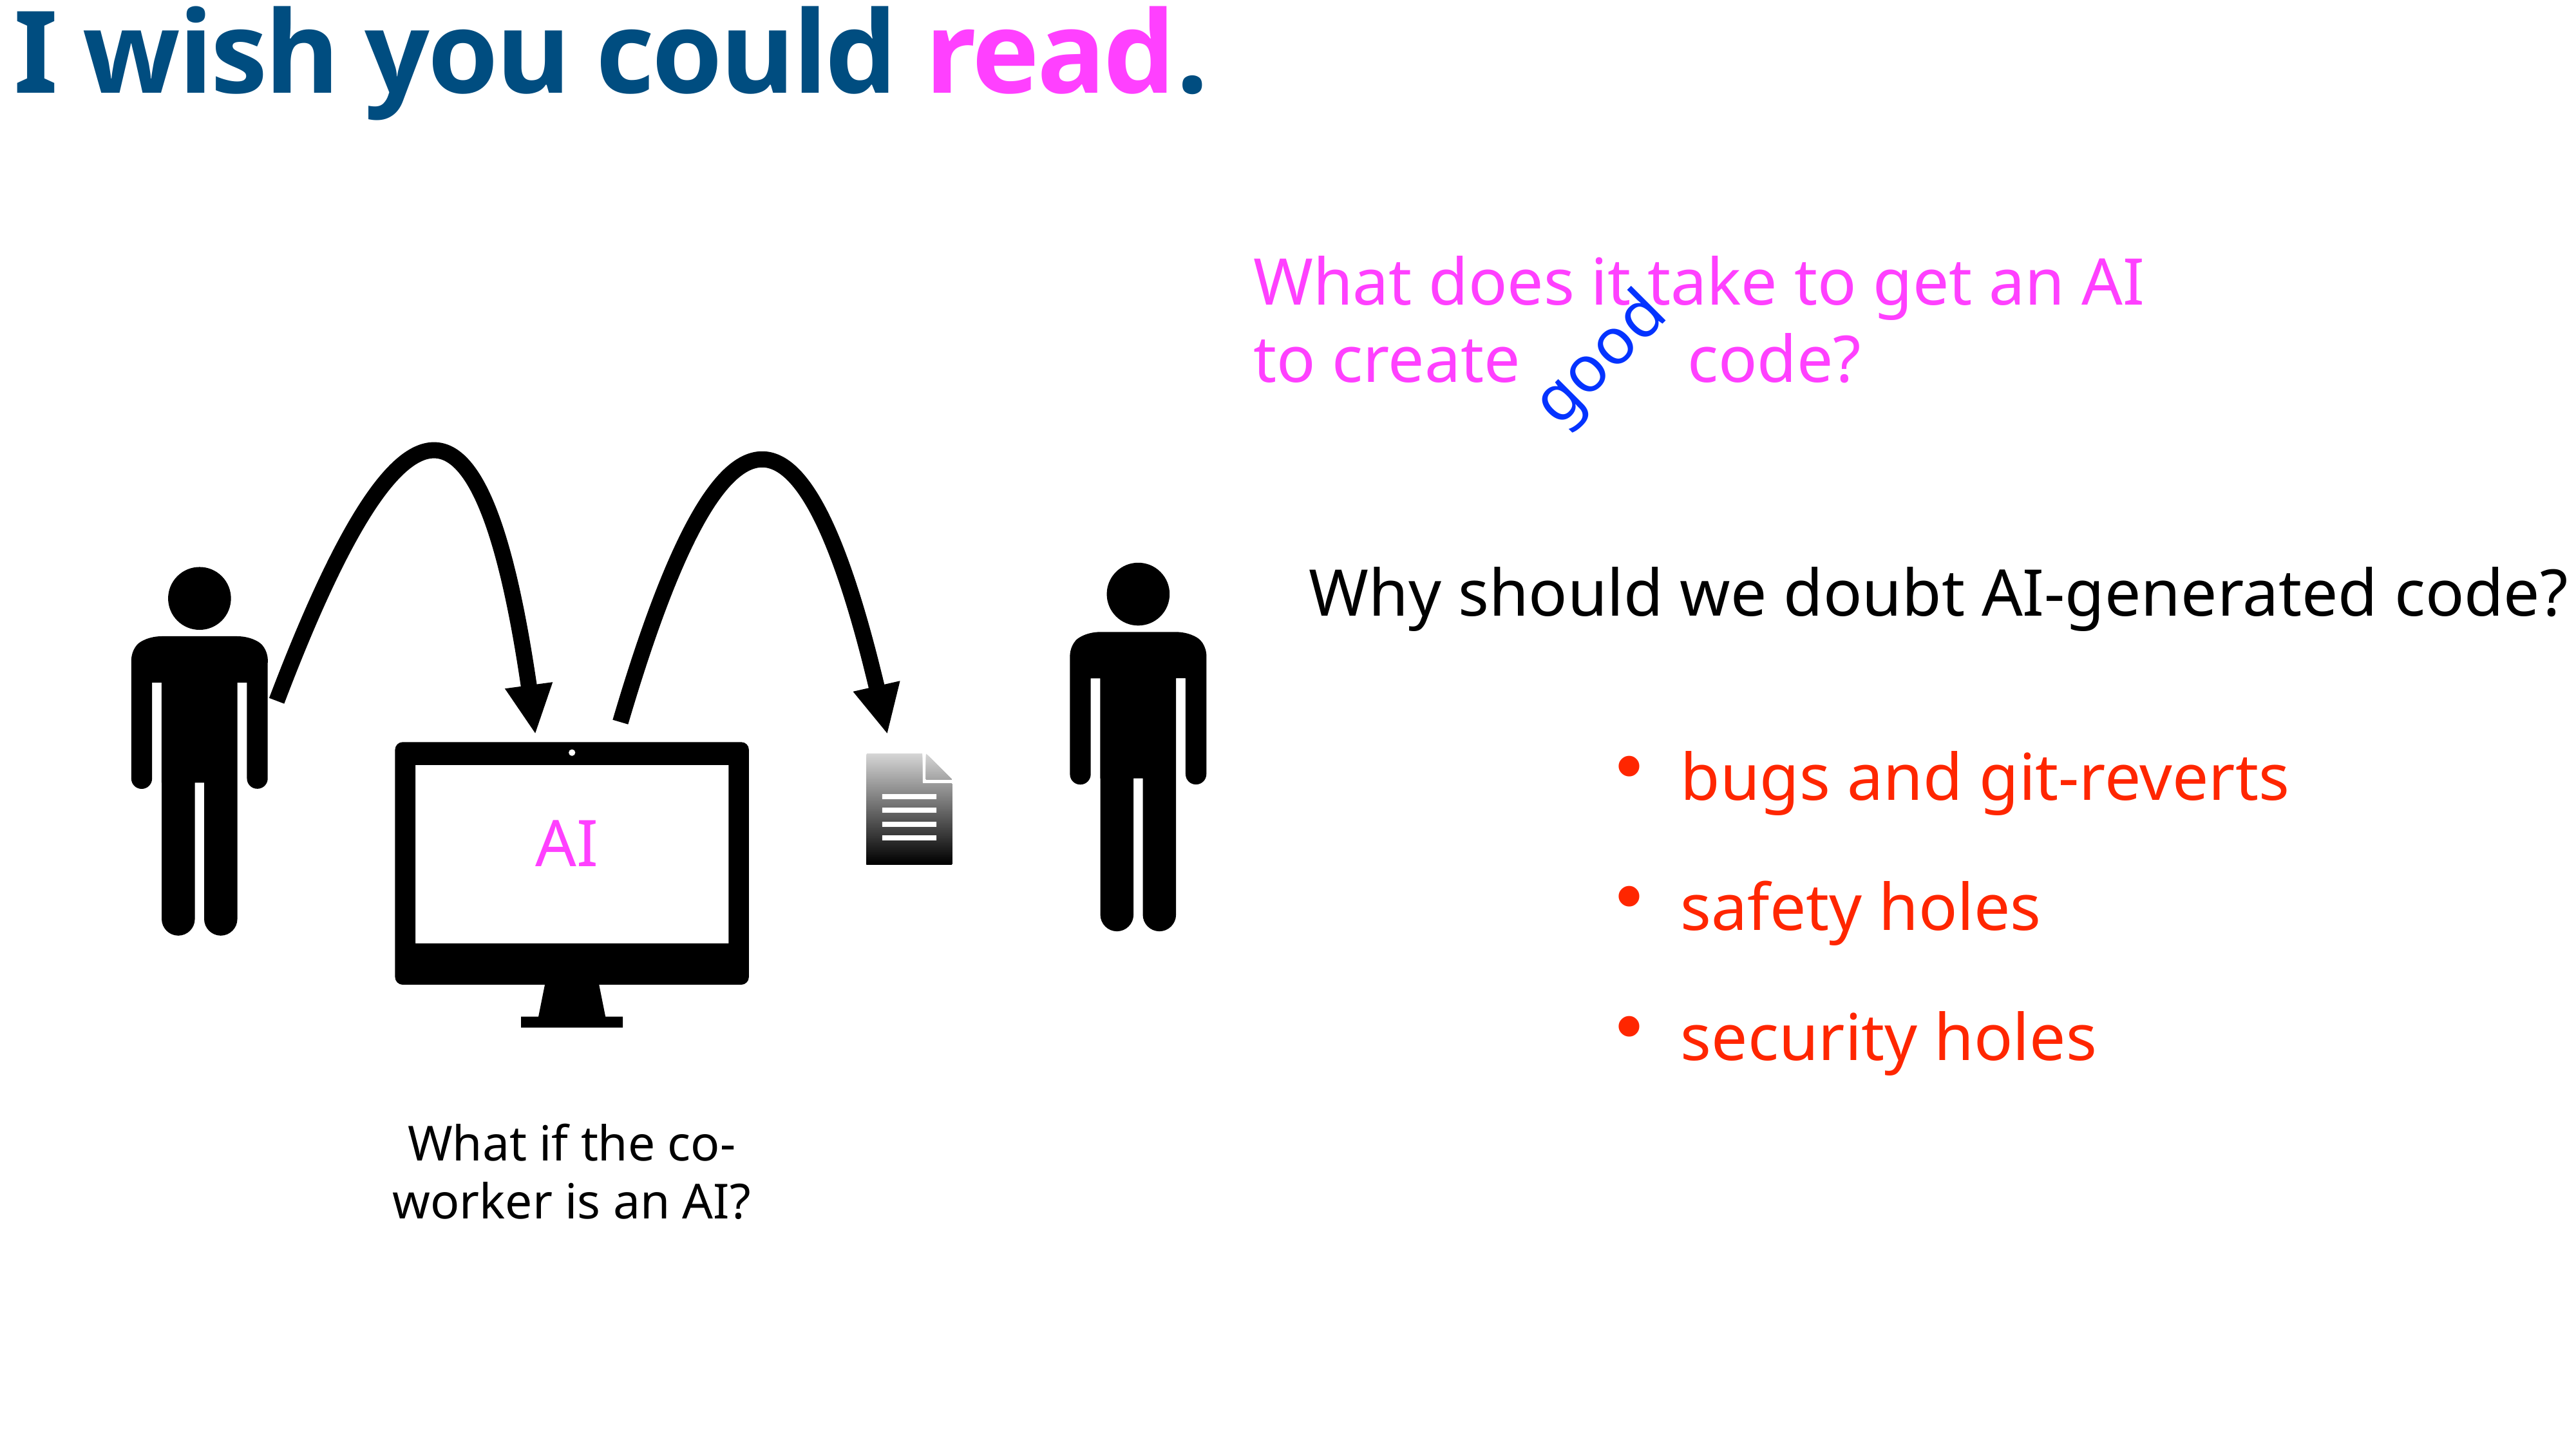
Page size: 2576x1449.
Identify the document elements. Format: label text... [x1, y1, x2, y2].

text_box [168, 567, 231, 630]
text_box What does it take to get an AI to create code? [1247, 235, 2168, 401]
text_box good [1505, 263, 1687, 445]
title I wish you could read. [8, 0, 2330, 152]
text_box Why should we doubt AI-generated code? [1303, 546, 2575, 635]
text_box [131, 636, 268, 936]
text_box [1070, 632, 1207, 932]
text_box [276, 455, 538, 734]
text_box [866, 753, 952, 865]
text_box What if the co-worker is an AI? [383, 1104, 761, 1236]
text_box [395, 742, 749, 1028]
list bugs and git-reverts safety holes security holes [1610, 739, 2298, 1157]
text_box [1106, 562, 1170, 626]
text_box AI [530, 797, 604, 885]
text_box [620, 464, 890, 734]
